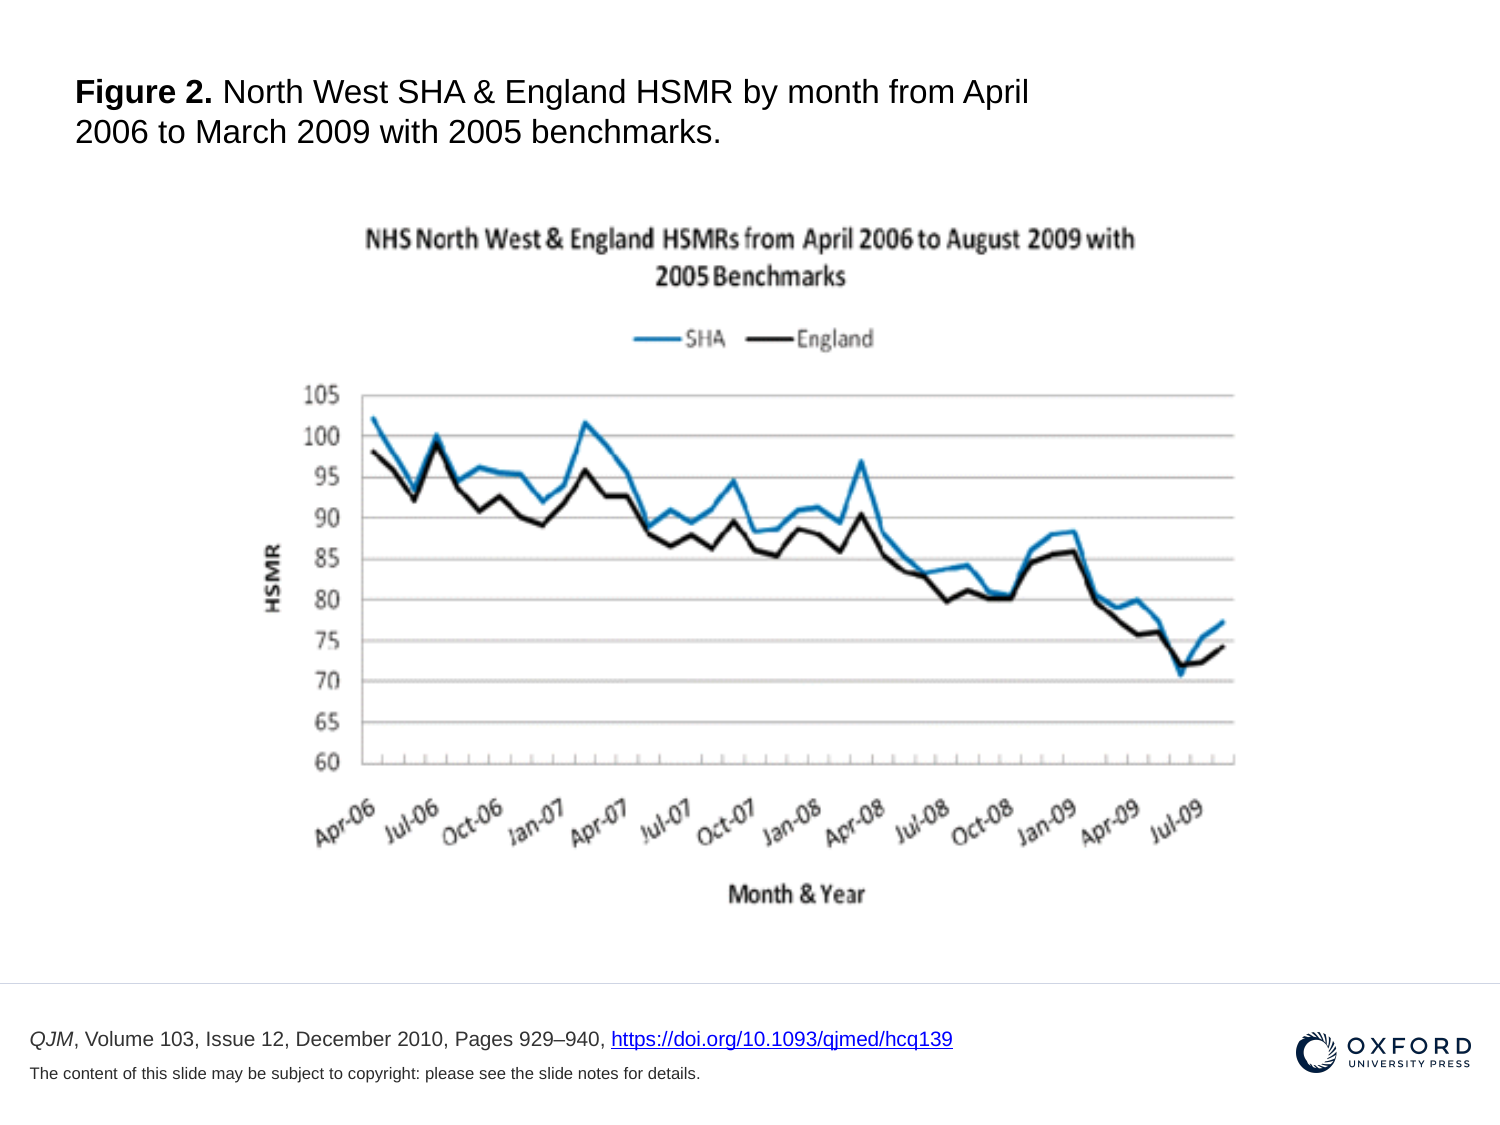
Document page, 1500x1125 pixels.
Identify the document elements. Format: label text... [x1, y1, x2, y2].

picture [262, 224, 1238, 908]
picture [1296, 1032, 1471, 1073]
footer QJM, Volume 103, Issue 12, December 2010, Pages 929–940, https://doi.org/10.1093/qjmed/hcq139 The content of this slide may be subject to copyright: please see the slide notes for details. [0, 983, 1260, 1125]
title Figure 2. North West SHA & England HSMR by month from April 2006 to March 2009 with 2005 benchmarks. [75, 69, 1078, 171]
